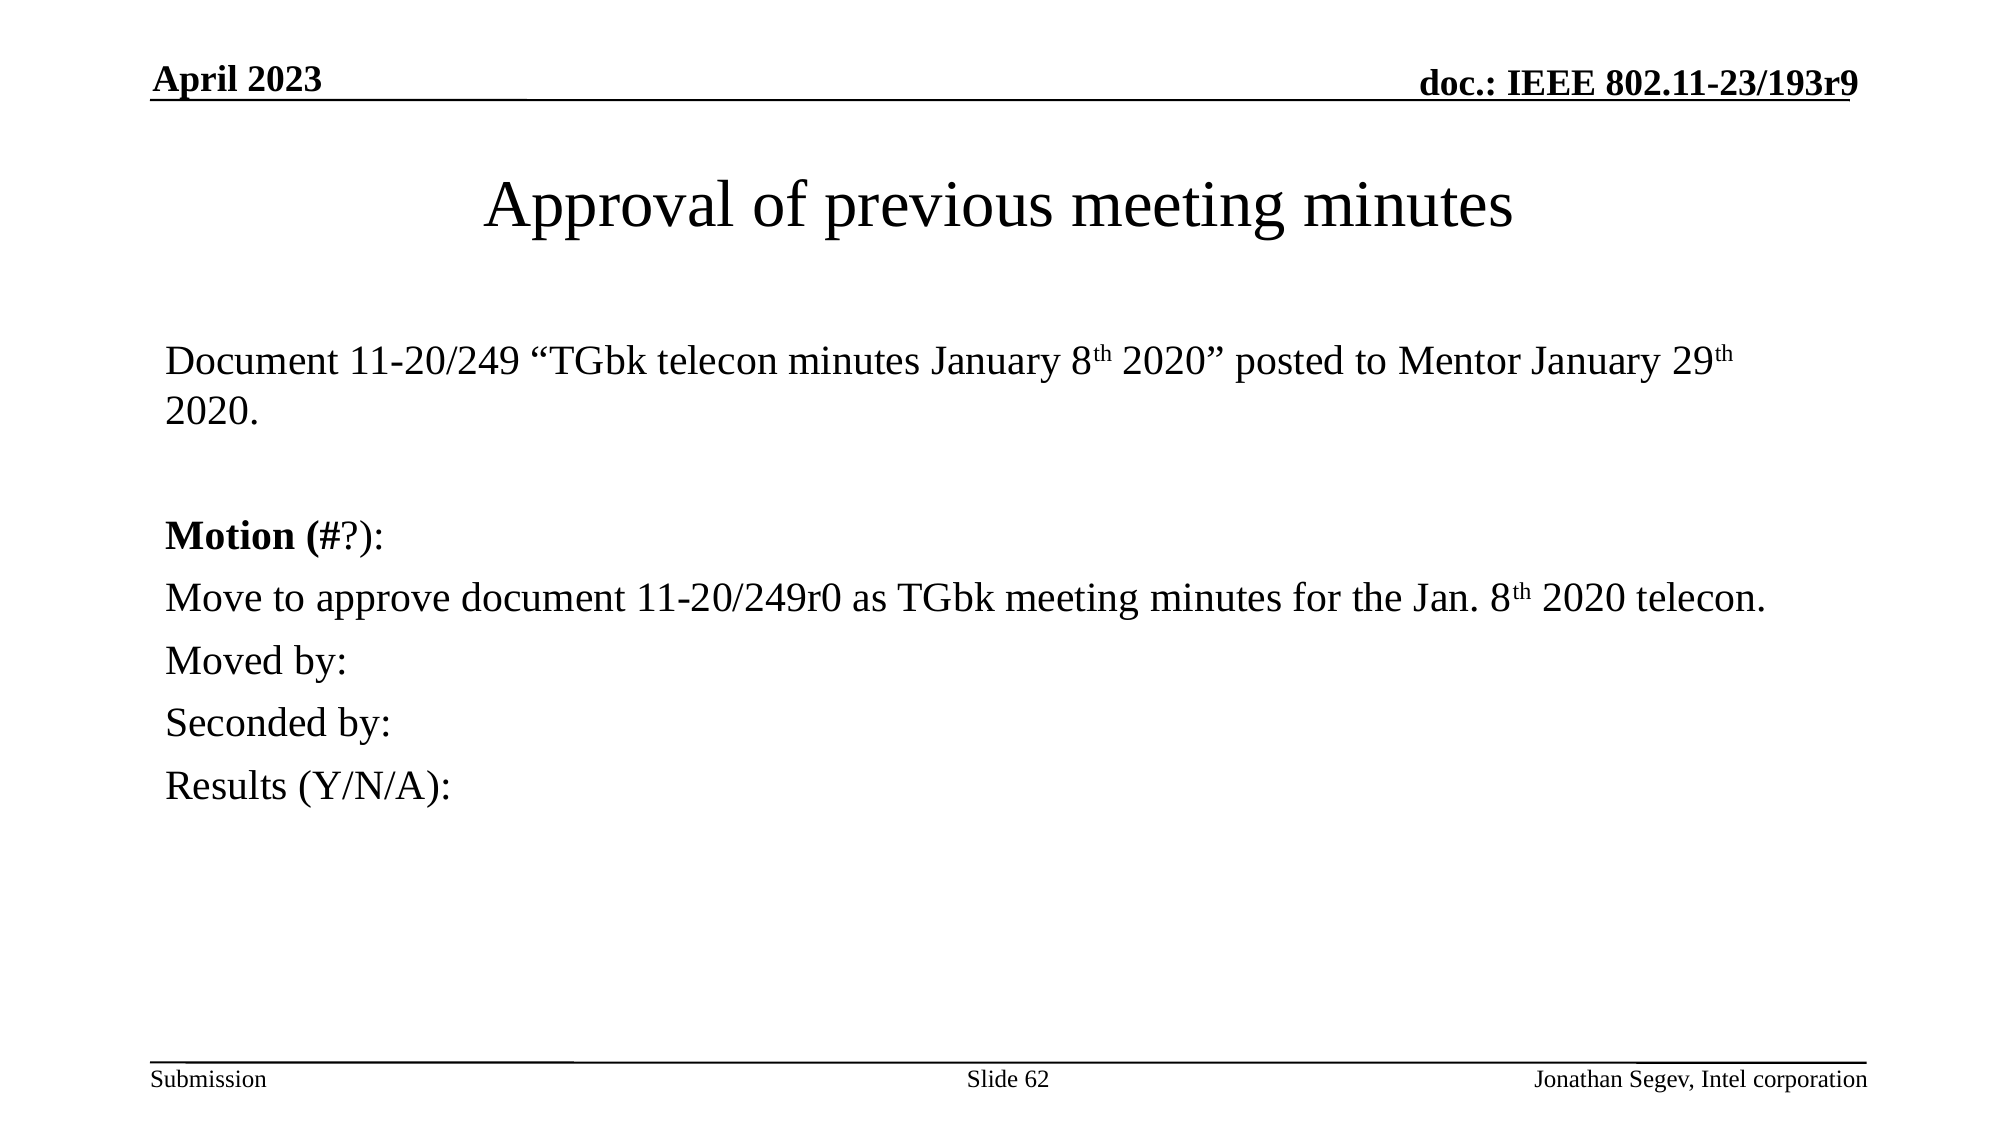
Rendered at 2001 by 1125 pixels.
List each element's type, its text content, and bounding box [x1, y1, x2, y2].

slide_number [152, 54, 563, 100]
slide_number Slide 62 [950, 1061, 1067, 1123]
footer Jonathan Segev, Intel corporation [1171, 1061, 1869, 1093]
list Document 11-20/249 “TGbk telecon minutes January 8th 2020” posted to Mentor January 29th 2020. Motion (#?): Move to approve document 11-20/249r0 as TGbk meeting minutes for the Jan. 8th 2020 telecon. Moved by: Seconded by: Results (Y/N/A): [149, 324, 1850, 1000]
title Approval of previous meeting minutes [149, 112, 1850, 288]
